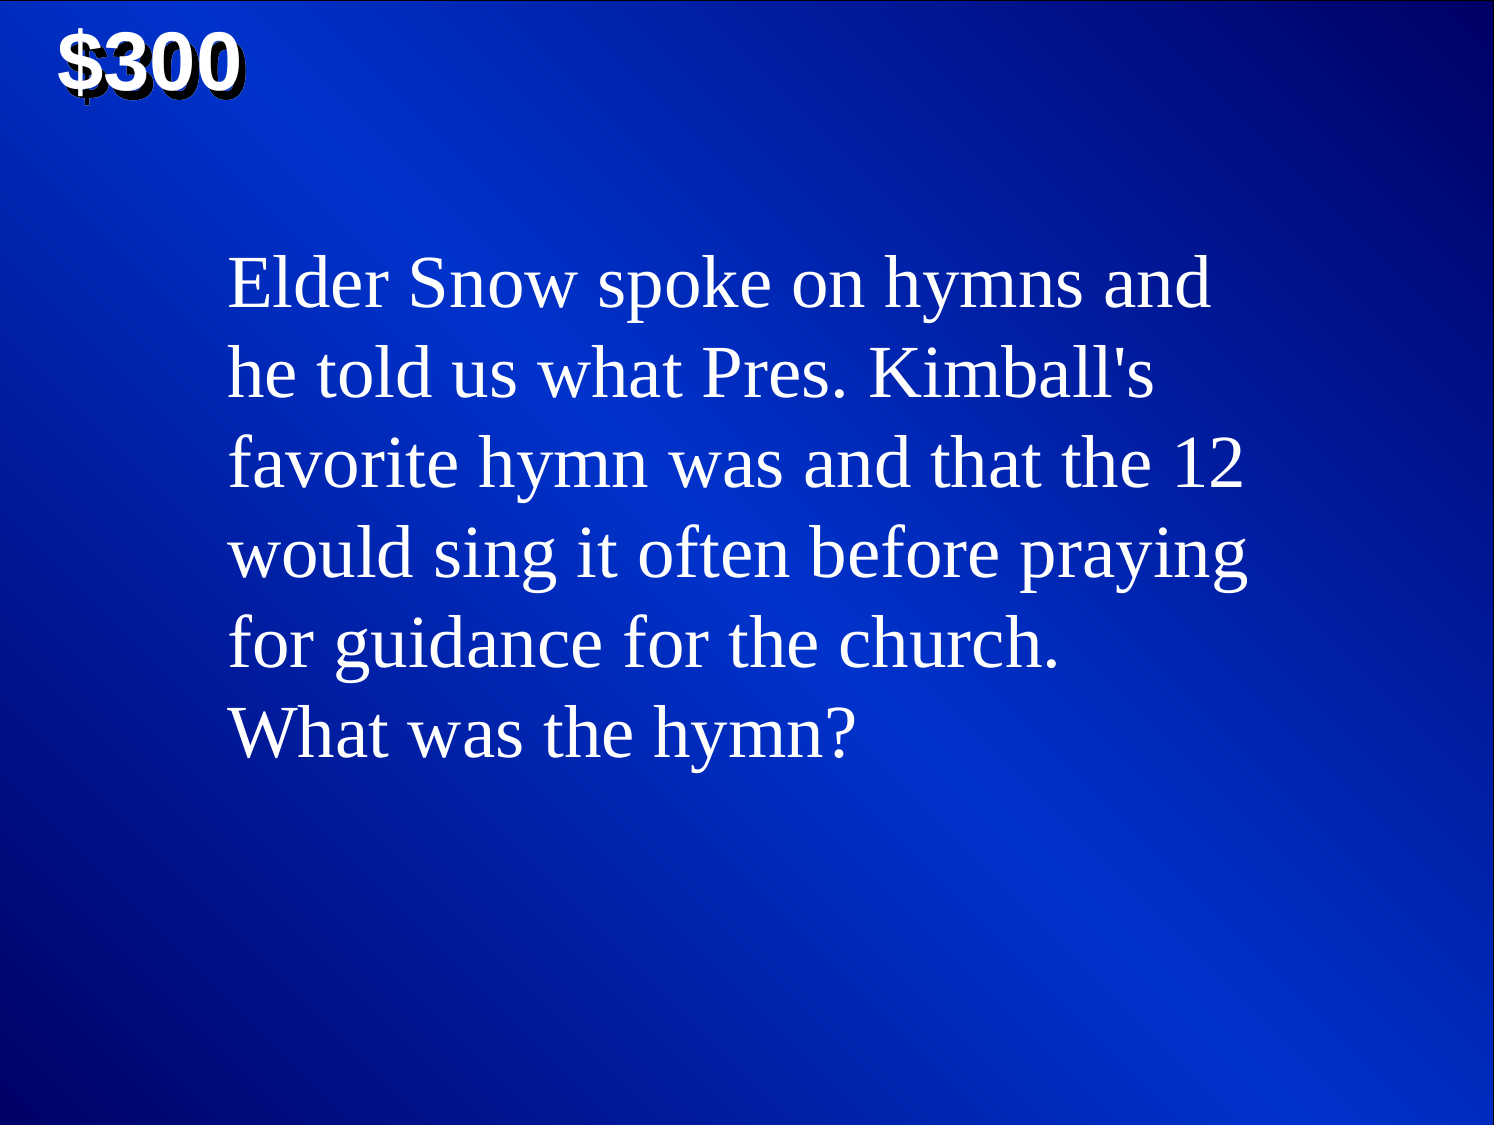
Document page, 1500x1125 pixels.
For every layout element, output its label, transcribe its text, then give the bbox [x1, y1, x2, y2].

text_box [0, 0, 1494, 1125]
text_box $300 [0, 0, 300, 115]
text_box Elder Snow spoke on hymns and he told us what Pres. Kimball's favorite hymn was and that the 12 would sing it often before praying for guidance for the church. What was the hymn? [212, 224, 1275, 780]
